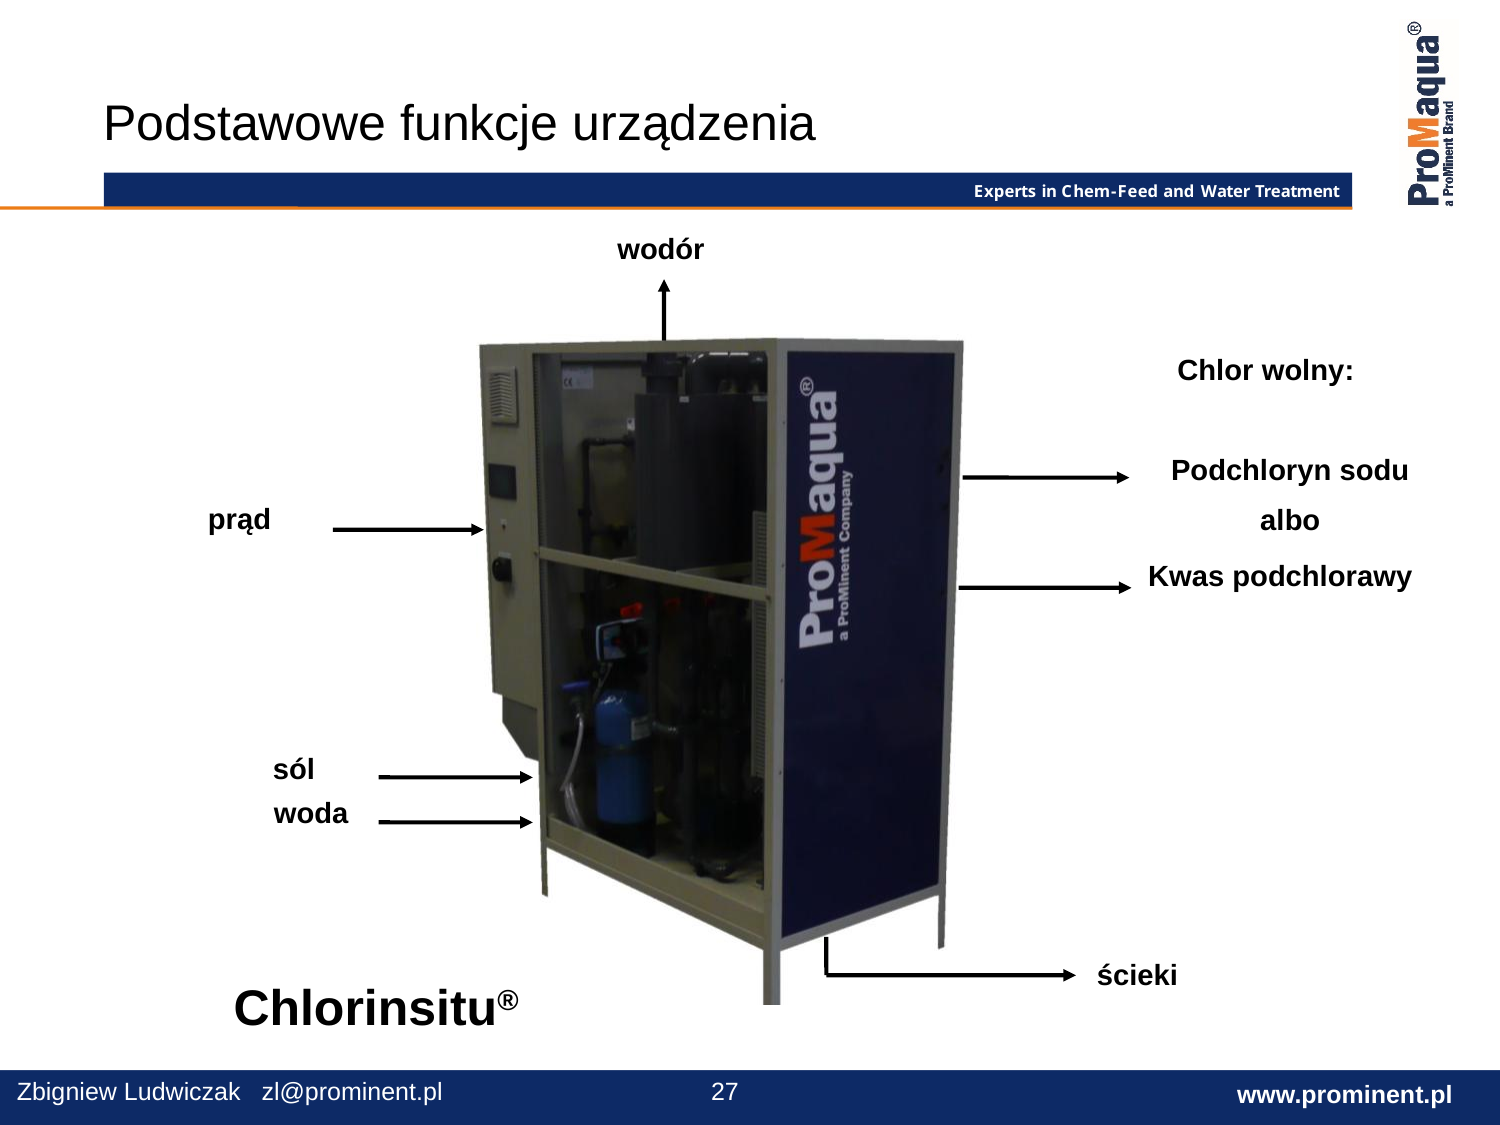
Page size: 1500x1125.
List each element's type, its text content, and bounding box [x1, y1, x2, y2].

text_box Chlor wolny: [1162, 344, 1370, 394]
text_box [993, 969, 1076, 982]
text_box [993, 471, 1130, 484]
text_box ścieki [1082, 949, 1194, 999]
text_box wodór [602, 222, 720, 273]
text_box Kwas podchlorawy [1133, 550, 1428, 600]
picture [1399, 19, 1459, 208]
picture [475, 318, 988, 1006]
text_box Chlorinsitu® [168, 968, 584, 1043]
text_box sól [257, 742, 330, 793]
text_box prąd [192, 492, 286, 543]
text_box [993, 581, 1132, 594]
title Podstawowe funkcje urządzenia [88, 44, 1353, 197]
text_box Podchloryn sodu albo [1156, 444, 1425, 544]
text_box [657, 279, 671, 317]
text_box woda [259, 787, 364, 838]
